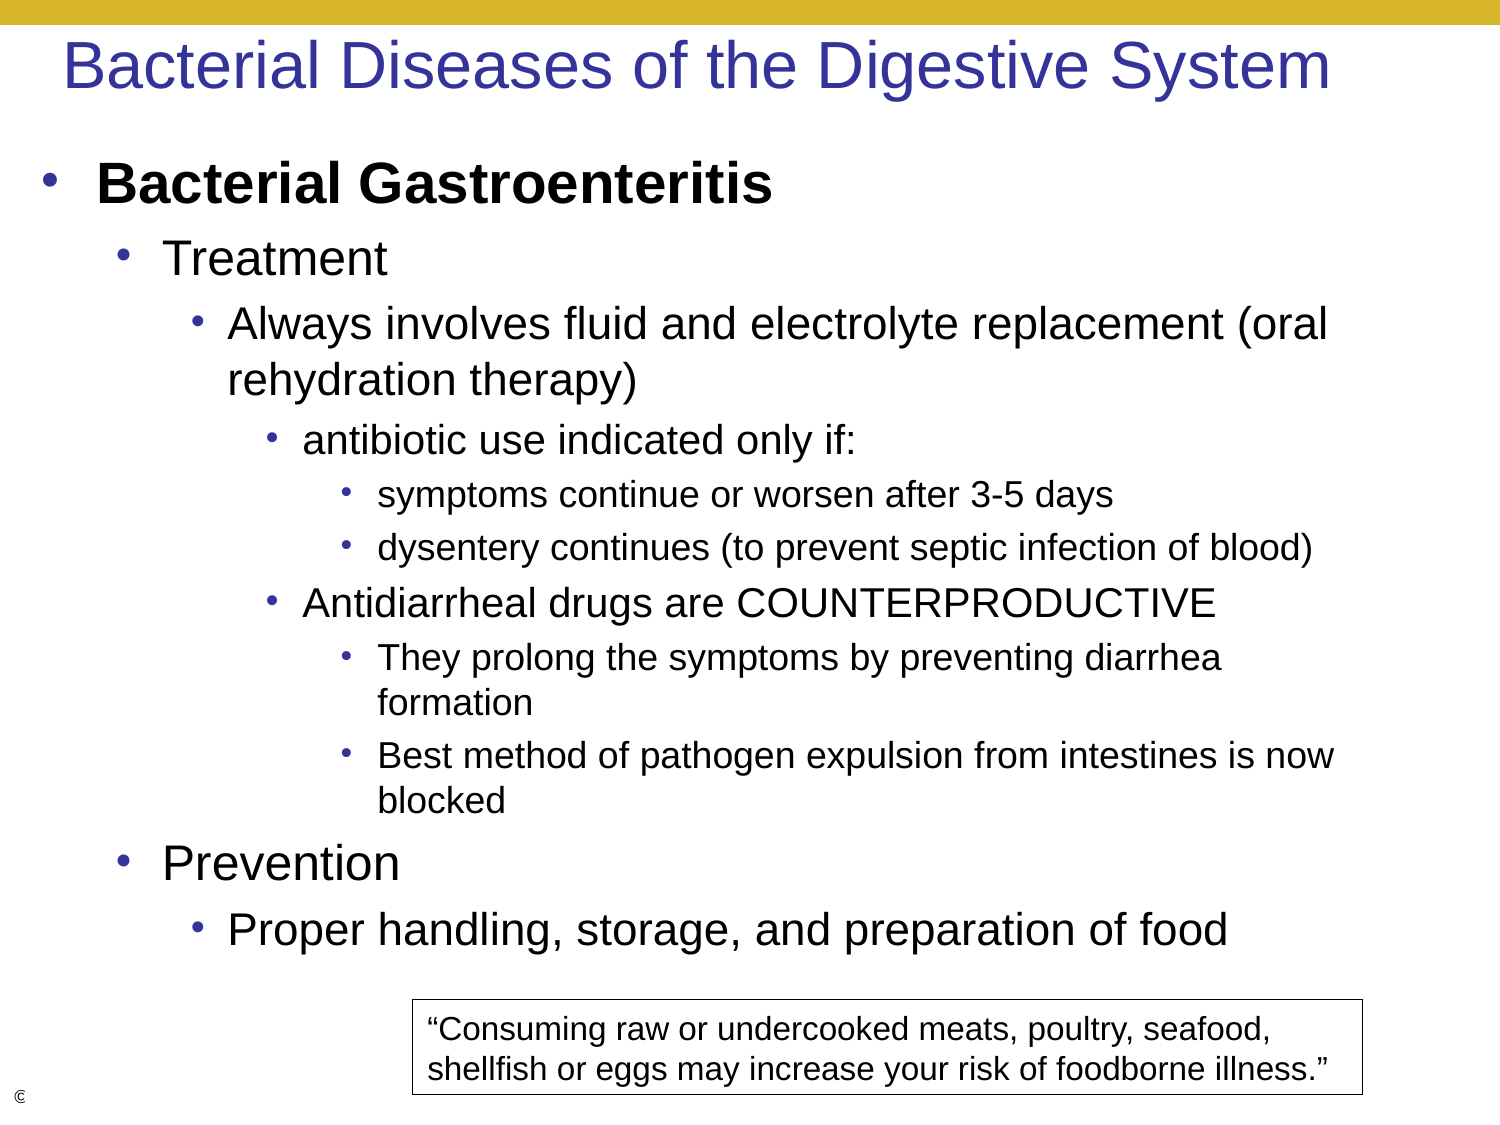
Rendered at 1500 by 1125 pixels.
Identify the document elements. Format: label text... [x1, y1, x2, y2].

text_box “Consuming raw or undercooked meats, poultry, seafood, shellfish or eggs may increase your risk of foodborne illness.” [412, 999, 1363, 1095]
list Bacterial Gastroenteritis Treatment Always involves fluid and electrolyte replacement (oral rehydration therapy) antibiotic use indicated only if: symptoms continue or worsen after 3-5 days dysentery continues (to prevent septic infection of blood) Antidiarrheal drugs are COUNTERPRODUCTIVE They prolong the symptoms by preventing diarrhea formation Best method of pathogen expulsion from intestines is now blocked Prevention Proper handling, storage, and preparation of food [24, 137, 1388, 1113]
title Bacterial Diseases of the Digestive System [0, 14, 1500, 111]
